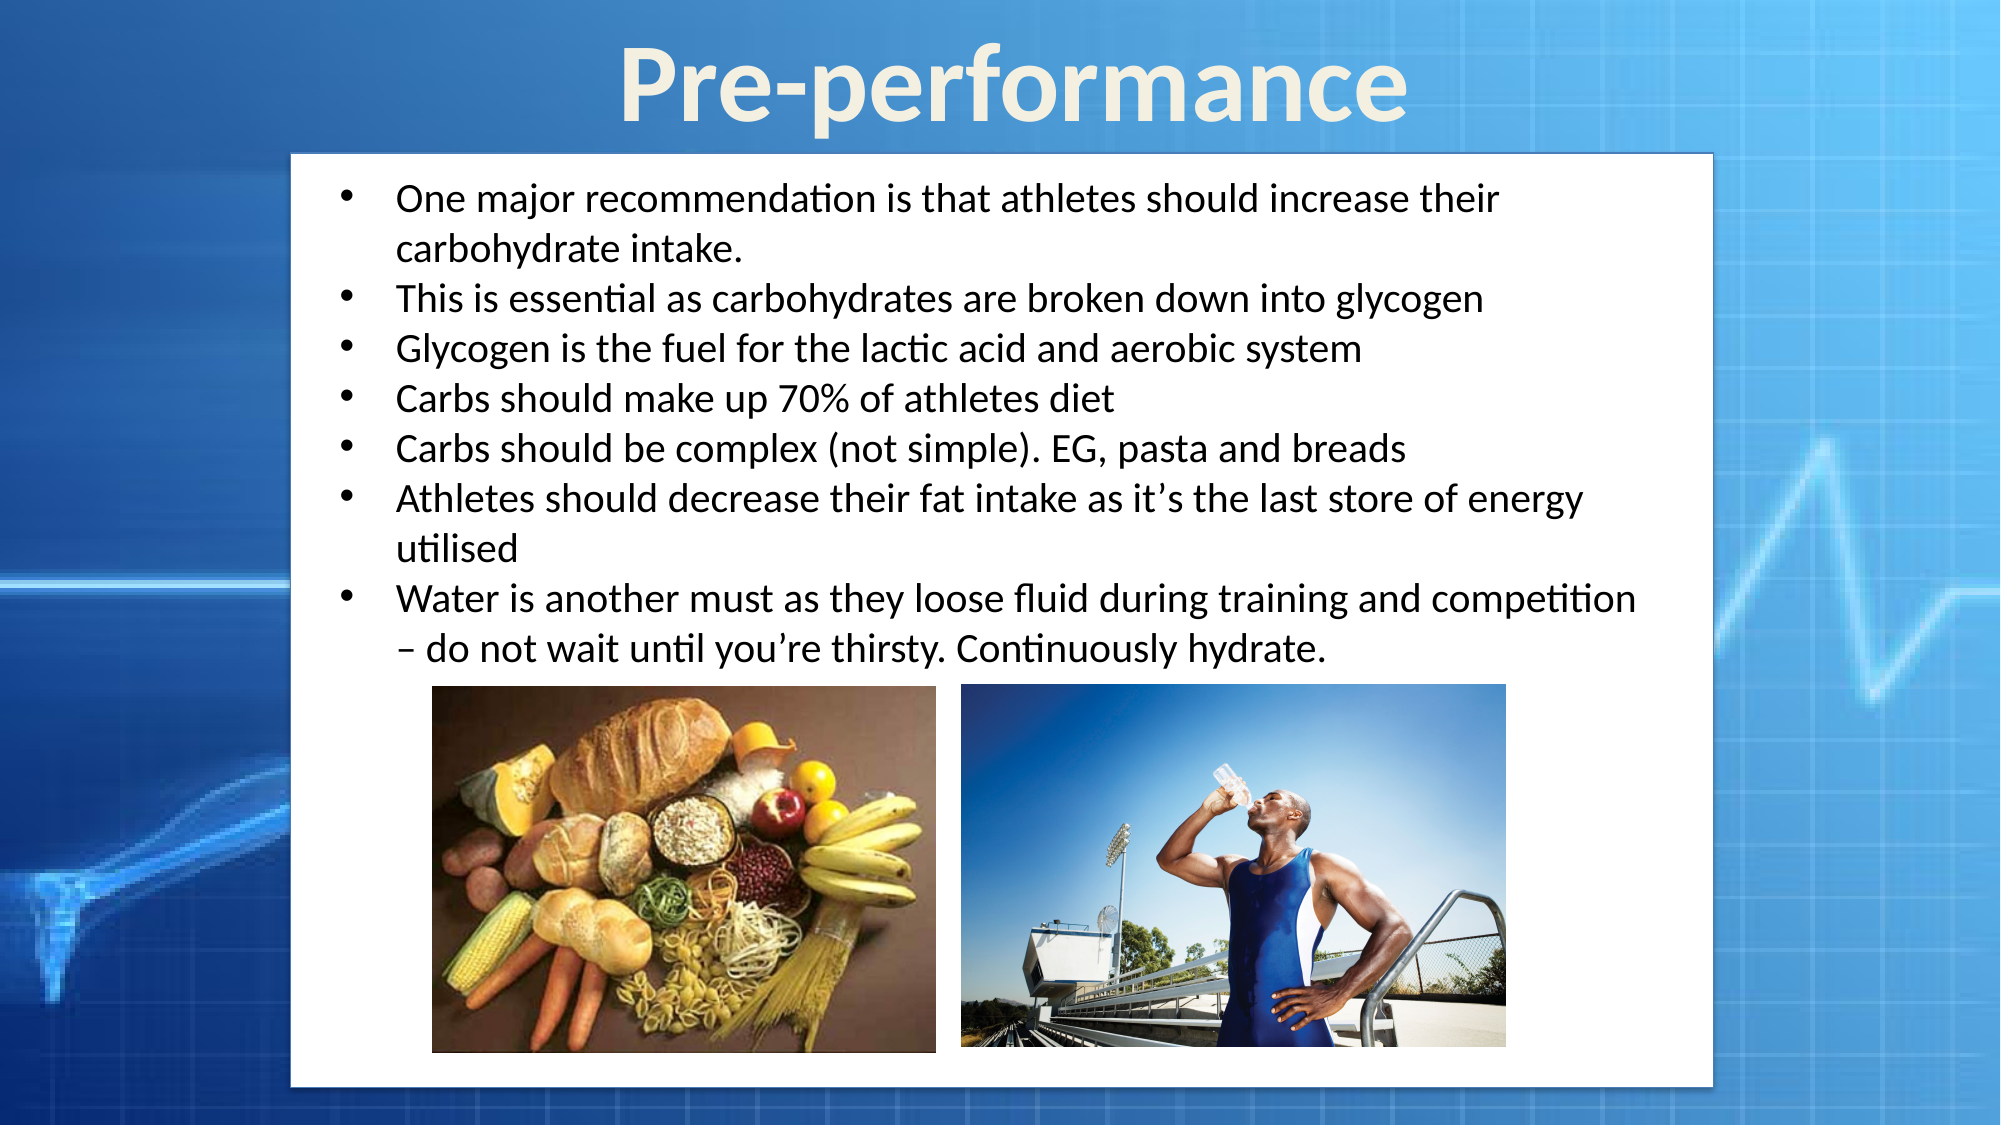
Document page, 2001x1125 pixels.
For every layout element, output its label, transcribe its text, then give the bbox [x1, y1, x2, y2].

text_box [290, 152, 1714, 1088]
text_box One major recommendation is that athletes should increase their carbohydrate intake. This is essential as carbohydrates are broken down into glycogen Glycogen is the fuel for the lactic acid and aerobic system Carbs should make up 70% of athletes diet Carbs should be complex (not simple). EG, pasta and breads Athletes should decrease their fat intake as it’s the last store of energy utilised Water is another must as they loose fluid during training and competition – do not wait until you’re thirsty. Continuously hydrate. [324, 162, 1679, 778]
text_box Pre-performance [604, 1, 1427, 151]
picture [0, 0, 2001, 1125]
